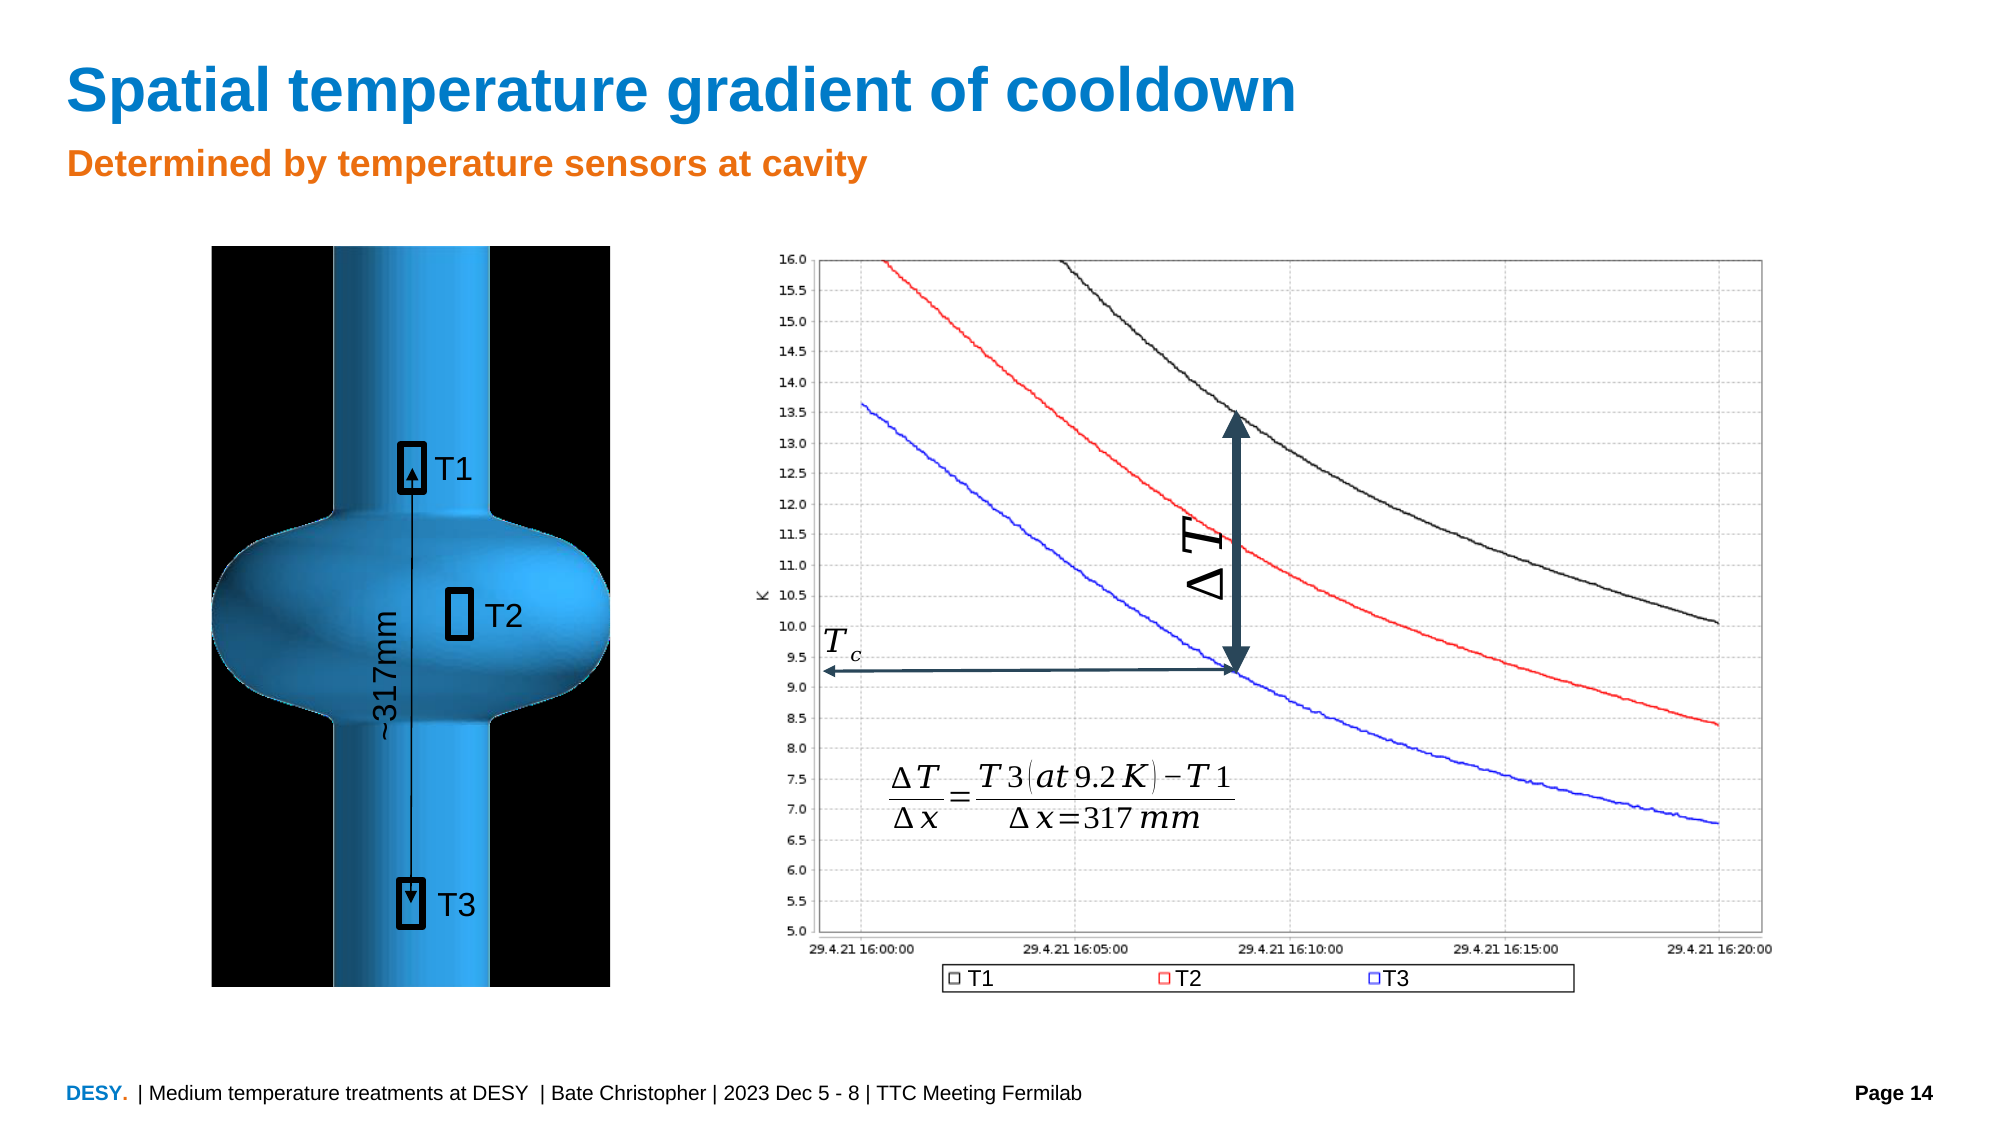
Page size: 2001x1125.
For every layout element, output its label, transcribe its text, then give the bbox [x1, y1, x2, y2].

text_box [211, 246, 611, 987]
title Spatial temperature gradient of cooldown [66, 57, 1933, 132]
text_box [740, 253, 1777, 1000]
list Determined by temperature sensors at cavity [66, 134, 1933, 197]
footer | Medium temperature treatments at DESY | Bate Christopher | 2023 Dec 5 - 8 | TTC Meeting Fermilab [137, 1079, 1762, 1111]
